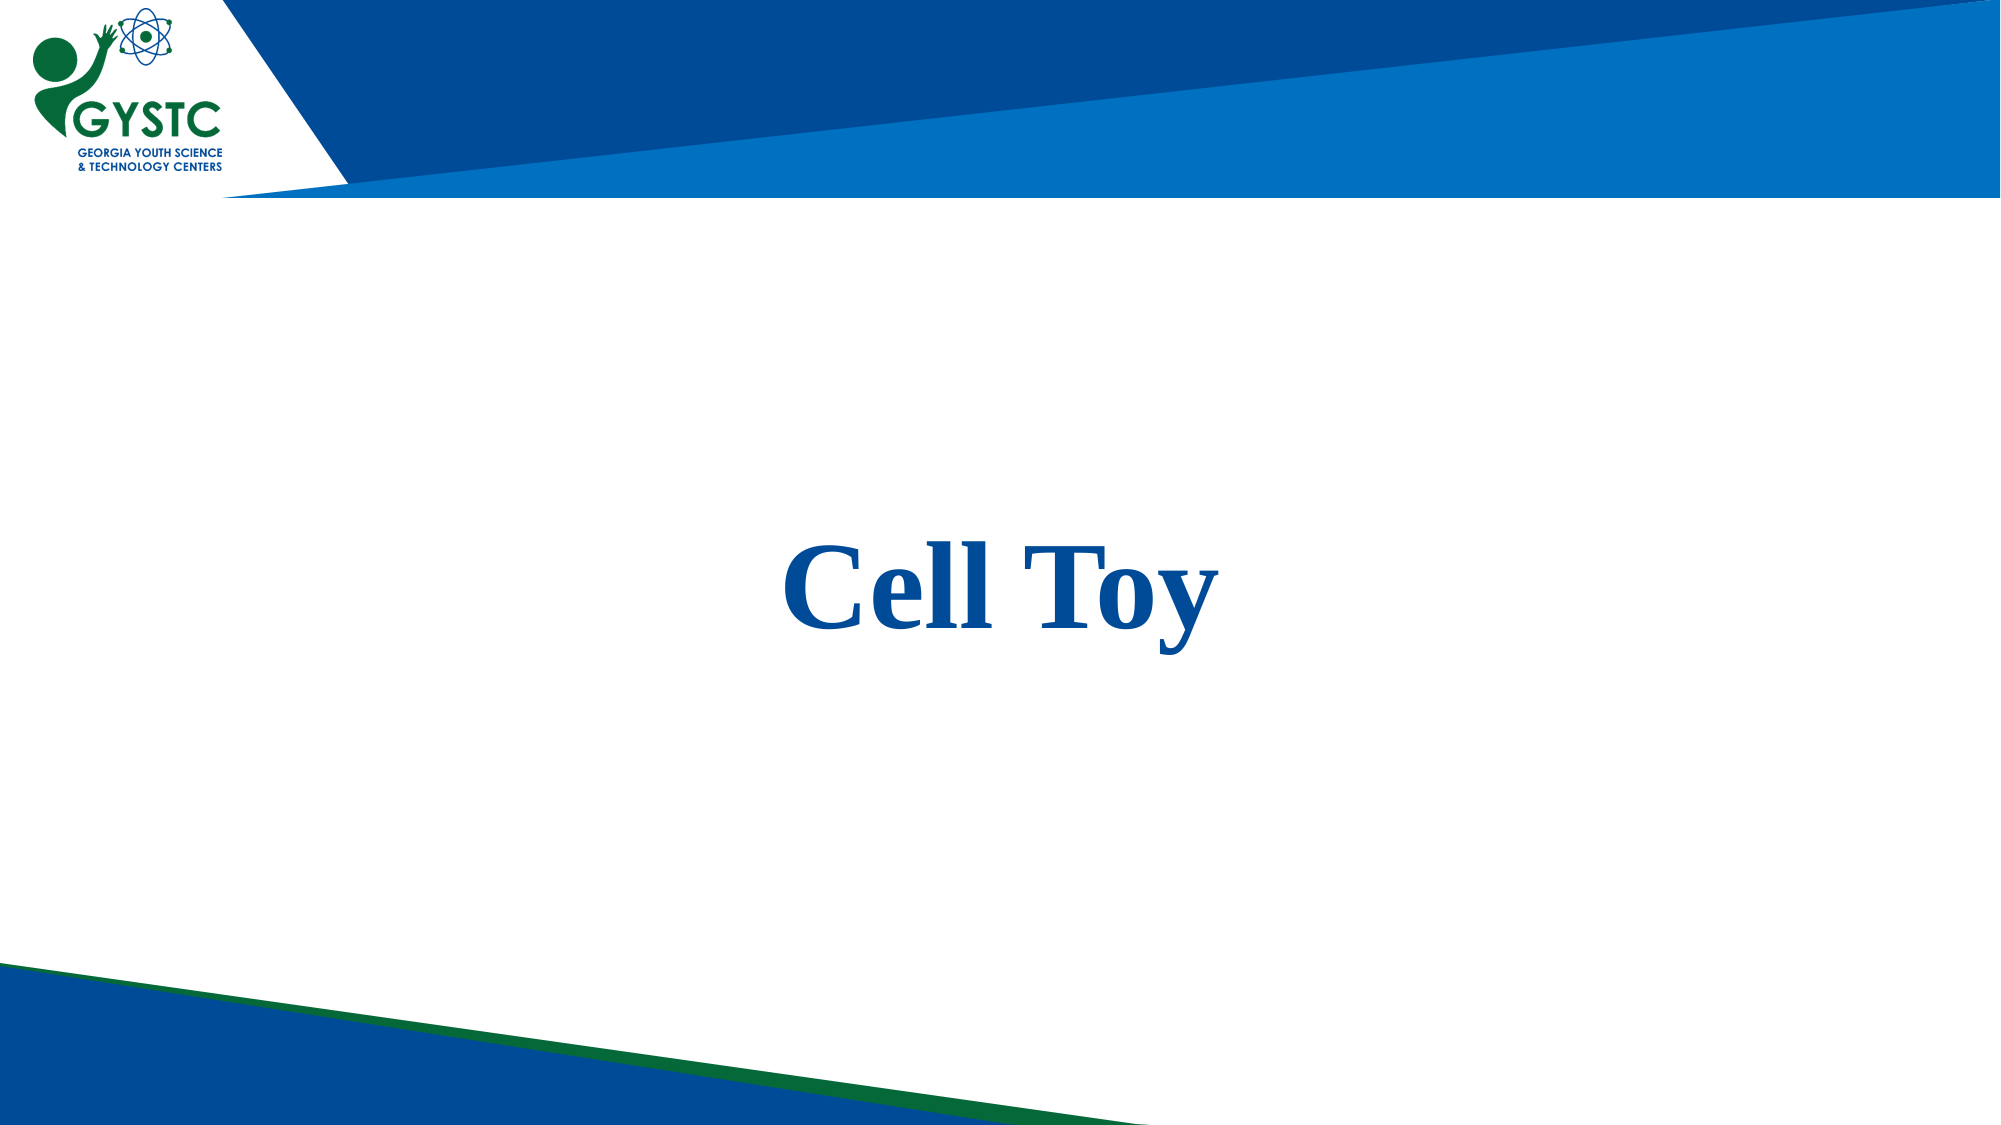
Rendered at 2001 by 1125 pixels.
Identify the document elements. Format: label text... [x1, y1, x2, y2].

text_box Cell Toy [92, 461, 1908, 662]
picture [0, 0, 2001, 1125]
